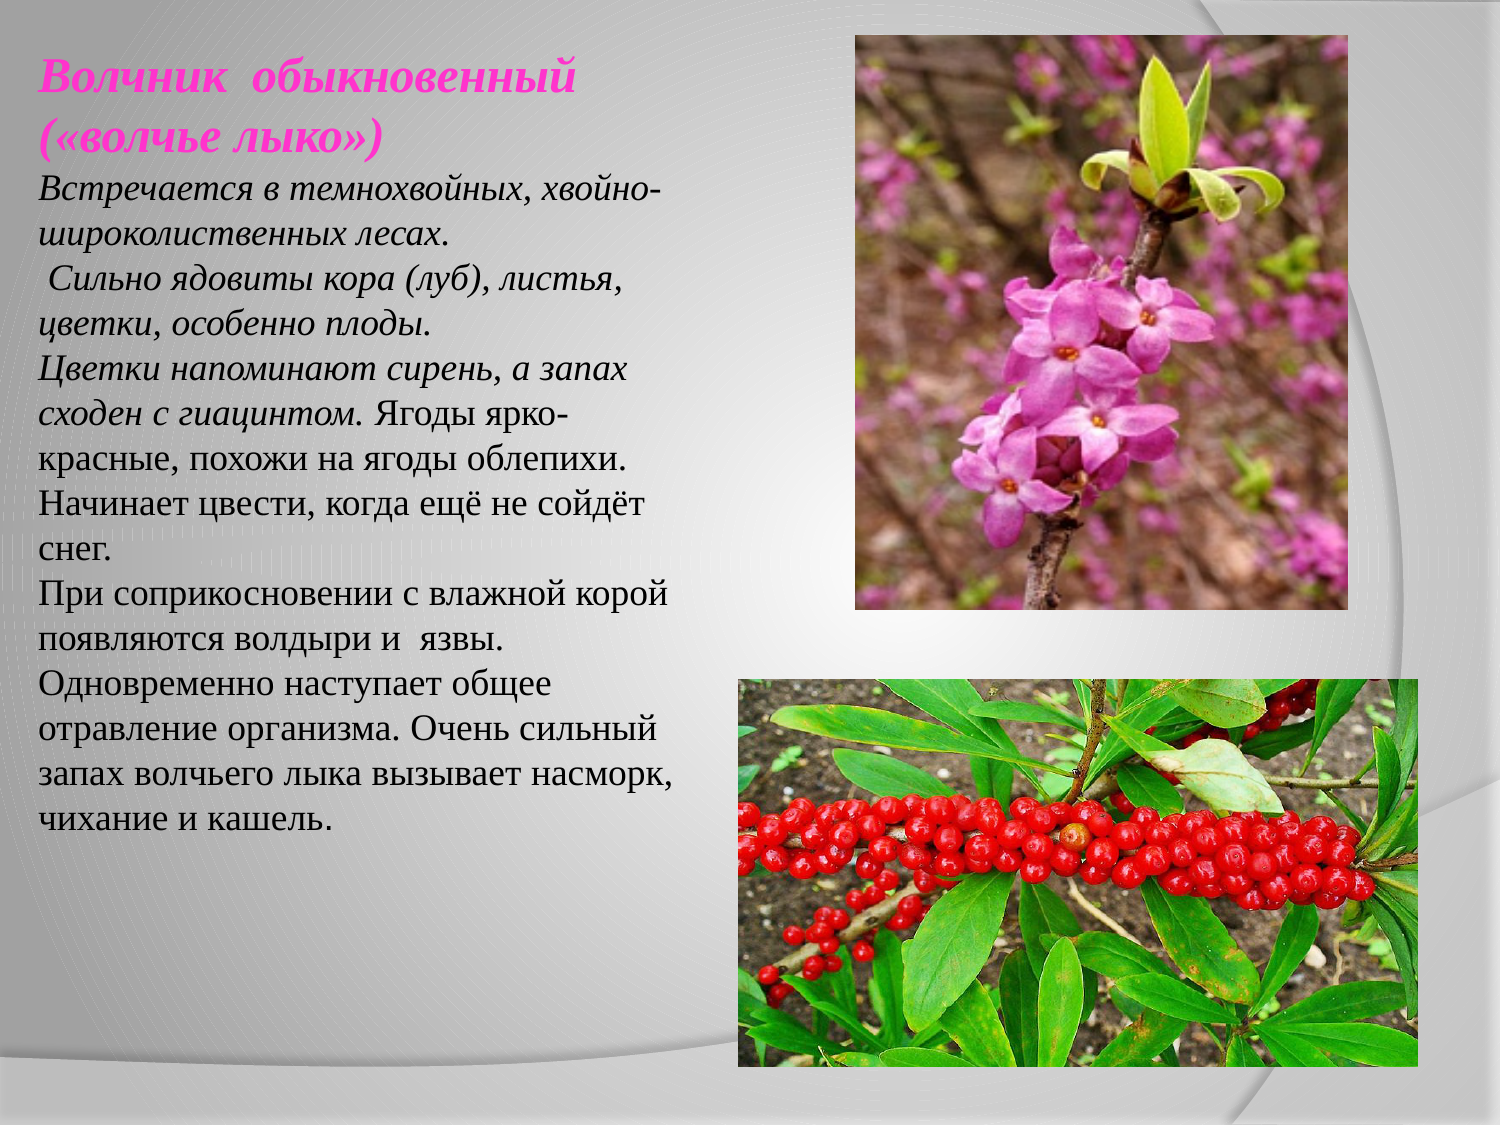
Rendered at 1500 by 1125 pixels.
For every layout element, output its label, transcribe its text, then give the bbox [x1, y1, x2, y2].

picture [855, 34, 1348, 610]
text_box Волчник обыкновенный («волчье лыко») Встречается в темнохвойных, хвойно-широколиственных лесах. Сильно ядовиты кора (луб), листья, цветки, особенно плоды. Цветки напоминают сирень, а запах сходен с гиацинтом. Ягоды ярко-красные, похожи на ягоды облепихи. Начинает цвести, когда ещё не сойдёт снег. При соприкосновении с влажной корой появляются волдыри и язвы. Одновременно наступает общее отравление организма. Очень сильный запах волчьего лыка вызывает насморк, чихание и кашель. [23, 35, 715, 1025]
picture [738, 679, 1419, 1067]
